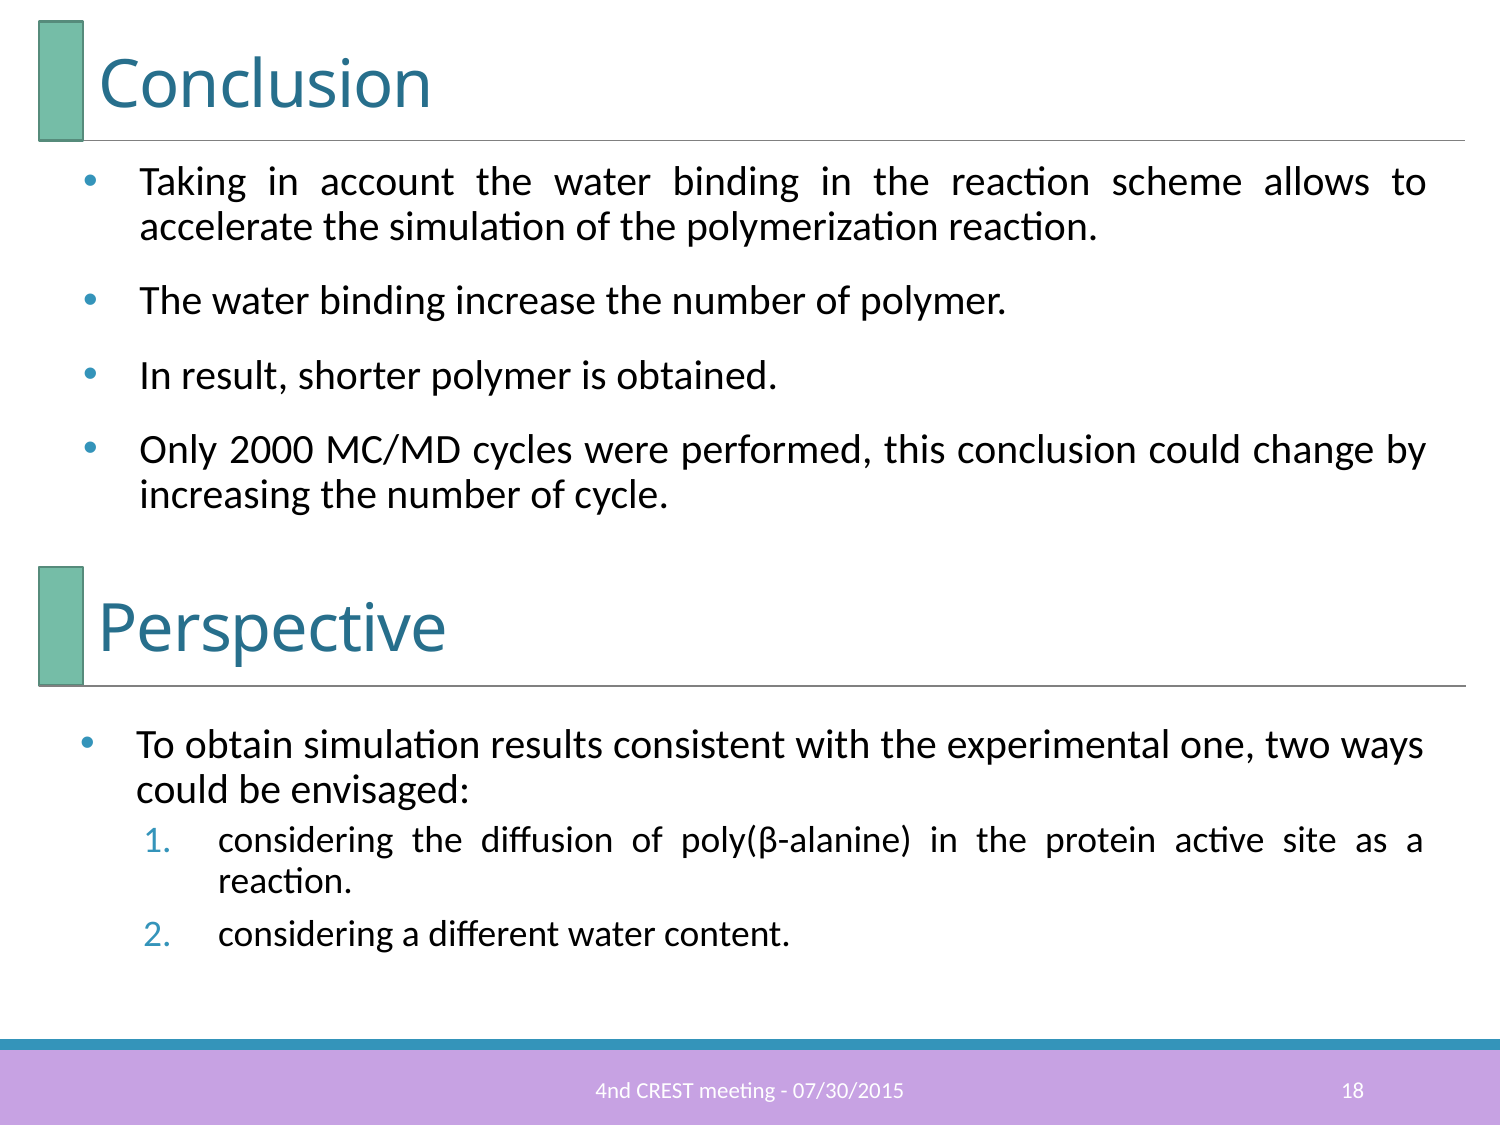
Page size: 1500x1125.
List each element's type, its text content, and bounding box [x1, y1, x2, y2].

list Taking in account the water binding in the reaction scheme allows to accelerate the simulation of the polymerization reaction. The water binding increase the number of polymer. In result, shorter polymer is obtained. Only 2000 MC/MD cycles were performed, this conclusion could change by increasing the number of cycle. [83, 152, 1428, 557]
text_box [38, 566, 84, 685]
footer 4nd CREST meeting - 07/30/2015 [453, 1059, 1047, 1120]
text_box Perspective [82, 590, 1428, 673]
text_box To obtain simulation results consistent with the experimental one, two ways could be envisaged: considering the diffusion of poly(β-alanine) in the protein active site as a reaction. considering a different water content. [80, 714, 1425, 1029]
title Conclusion [84, 47, 1428, 129]
slide_number 18 [1218, 1059, 1380, 1120]
text_box [38, 20, 84, 142]
